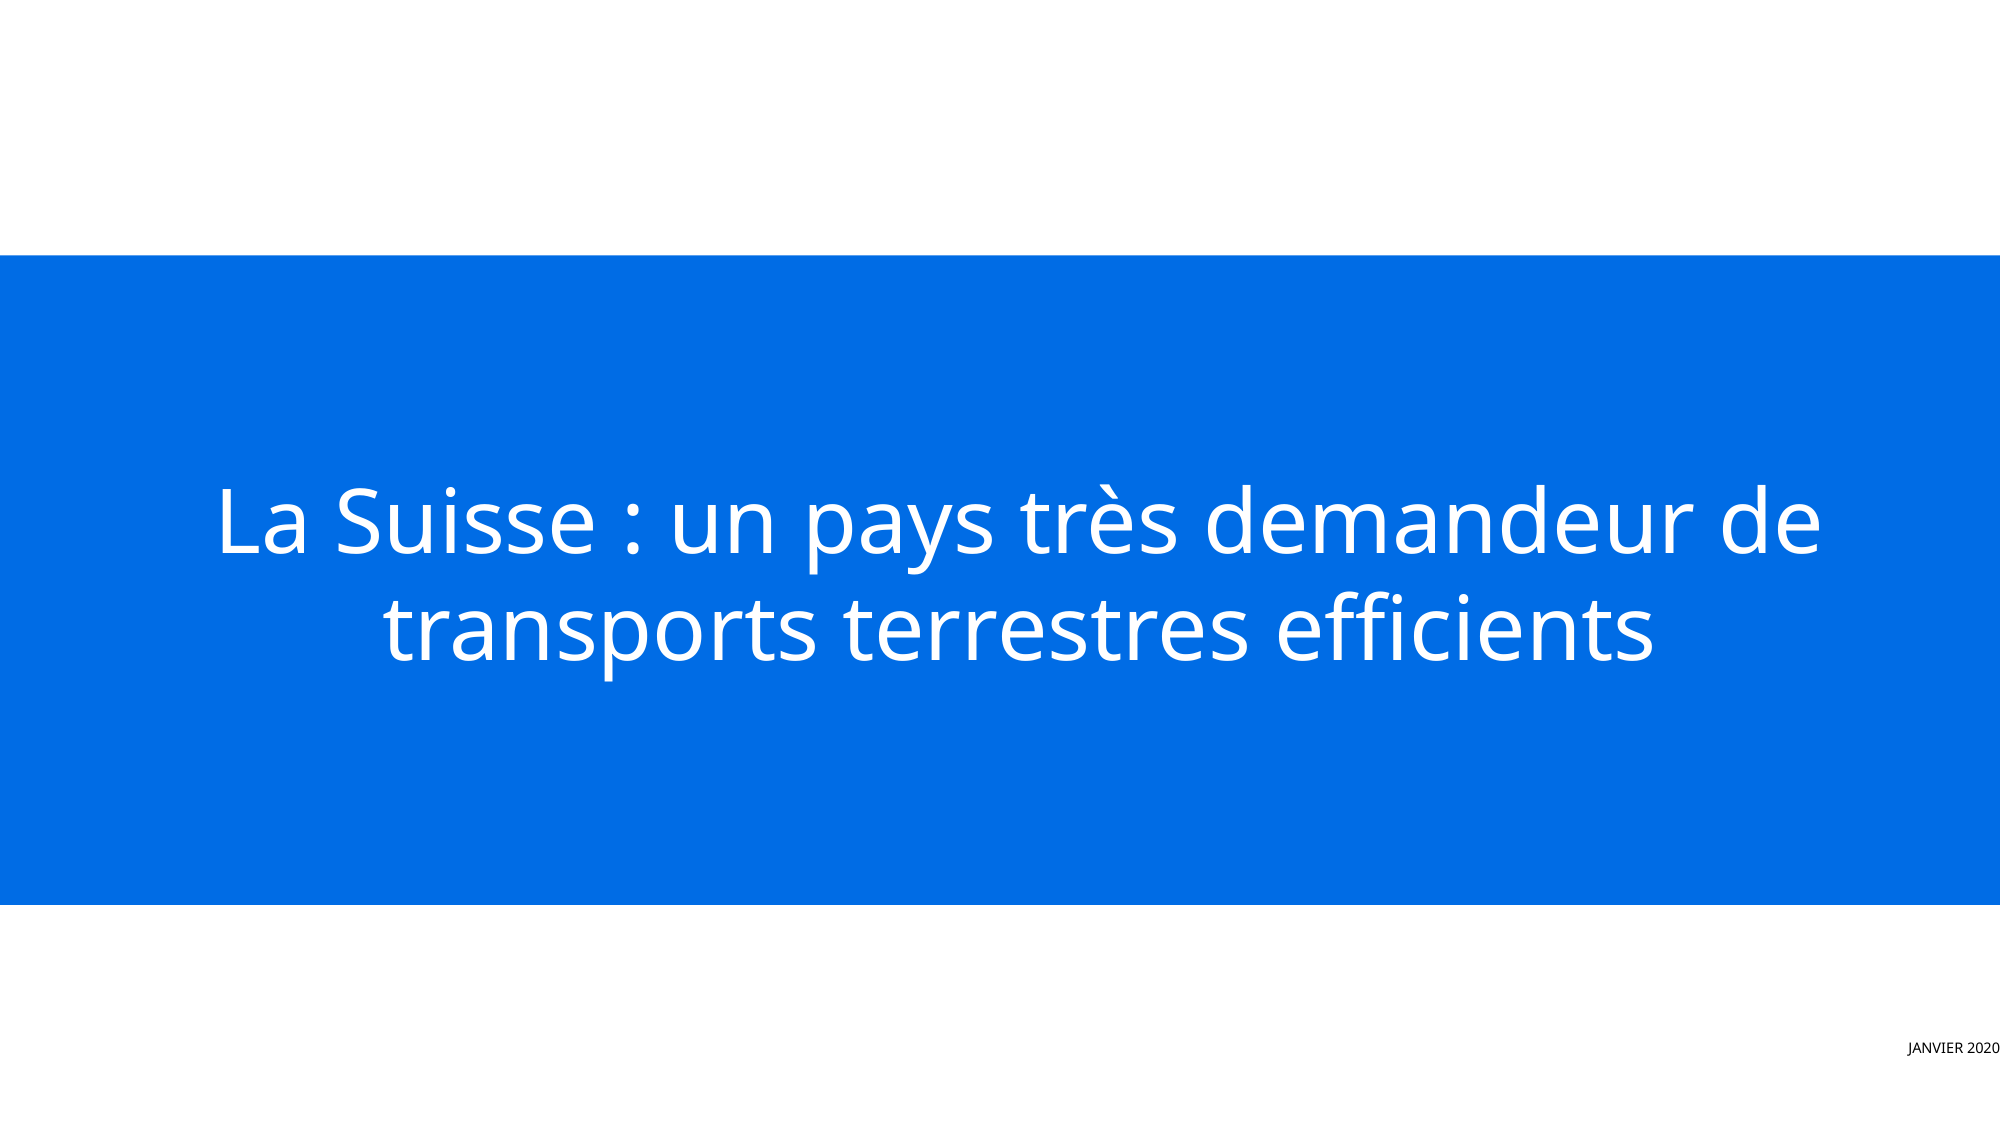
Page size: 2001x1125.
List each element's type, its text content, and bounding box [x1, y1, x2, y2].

slide_number JANVIER 2020 [1763, 1033, 2000, 1063]
title La Suisse : un pays très demandeur de transports terrestres efficients [117, 456, 1922, 674]
